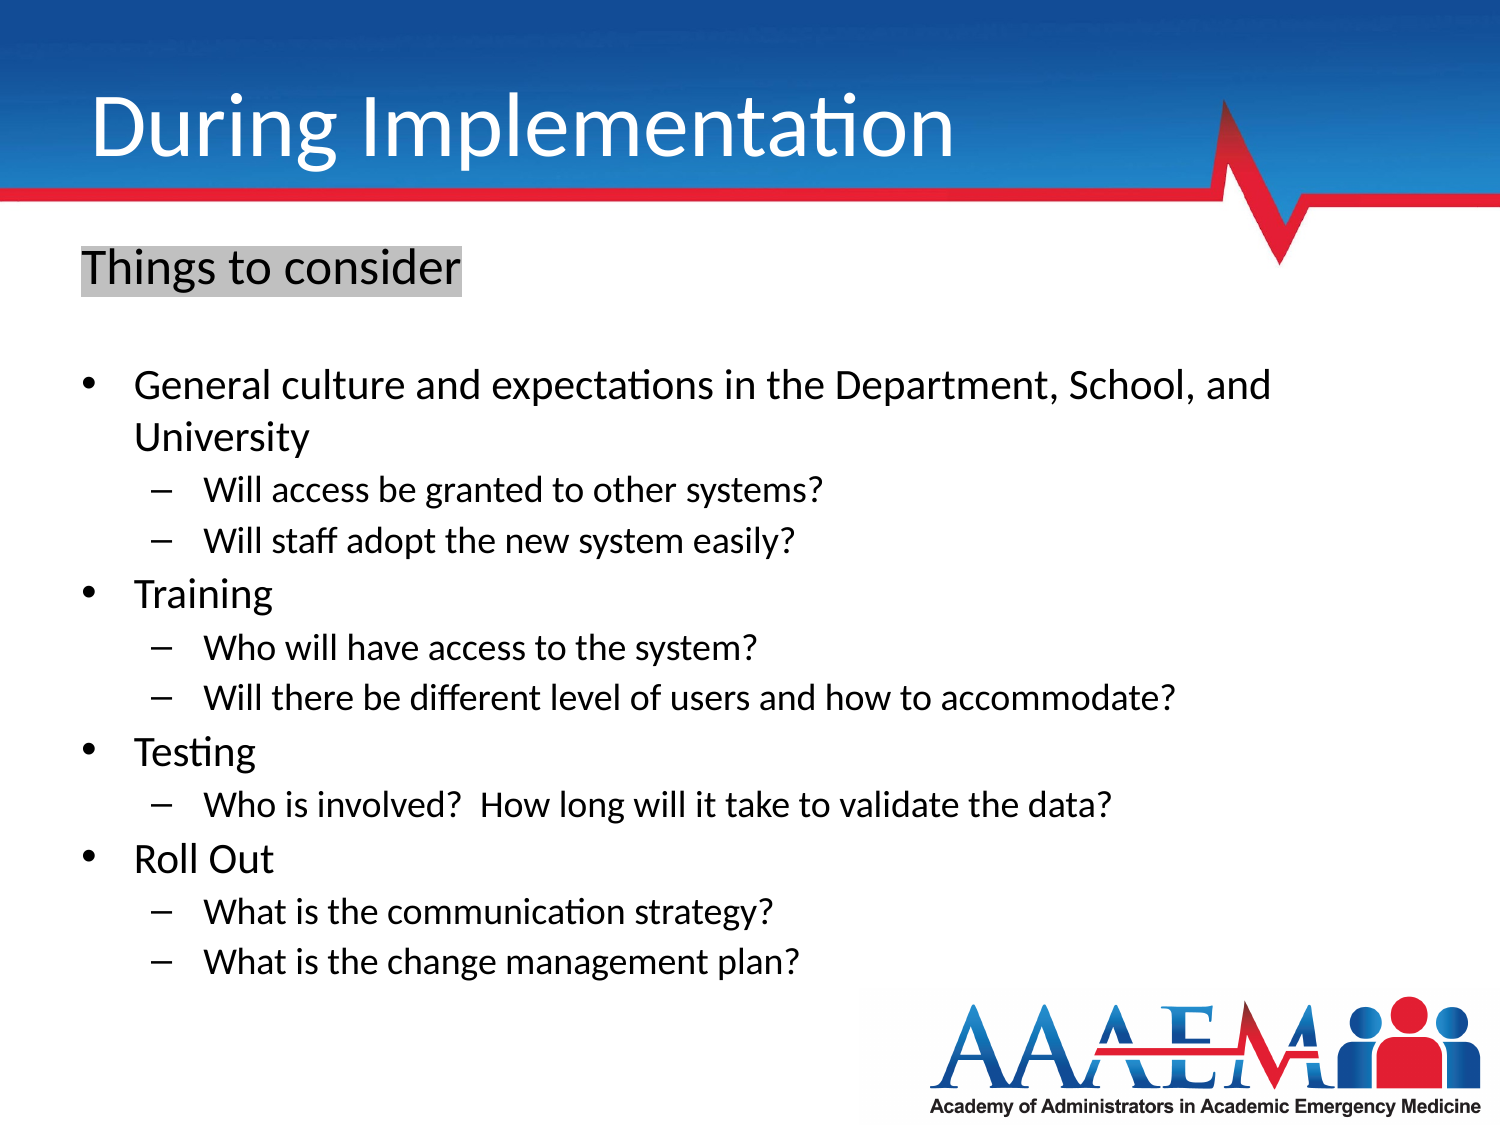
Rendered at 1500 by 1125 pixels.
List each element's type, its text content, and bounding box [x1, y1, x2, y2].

list Things to consider General culture and expectations in the Department, School, and University Will access be granted to other systems? Will staff adopt the new system easily? Training Who will have access to the system? Will there be different level of users and how to accommodate? Testing Who is involved? How long will it take to validate the data? Roll Out What is the communication strategy? What is the change management plan? [49, 225, 1400, 992]
title During Implementation [75, 25, 1425, 214]
picture [0, 0, 1500, 1125]
